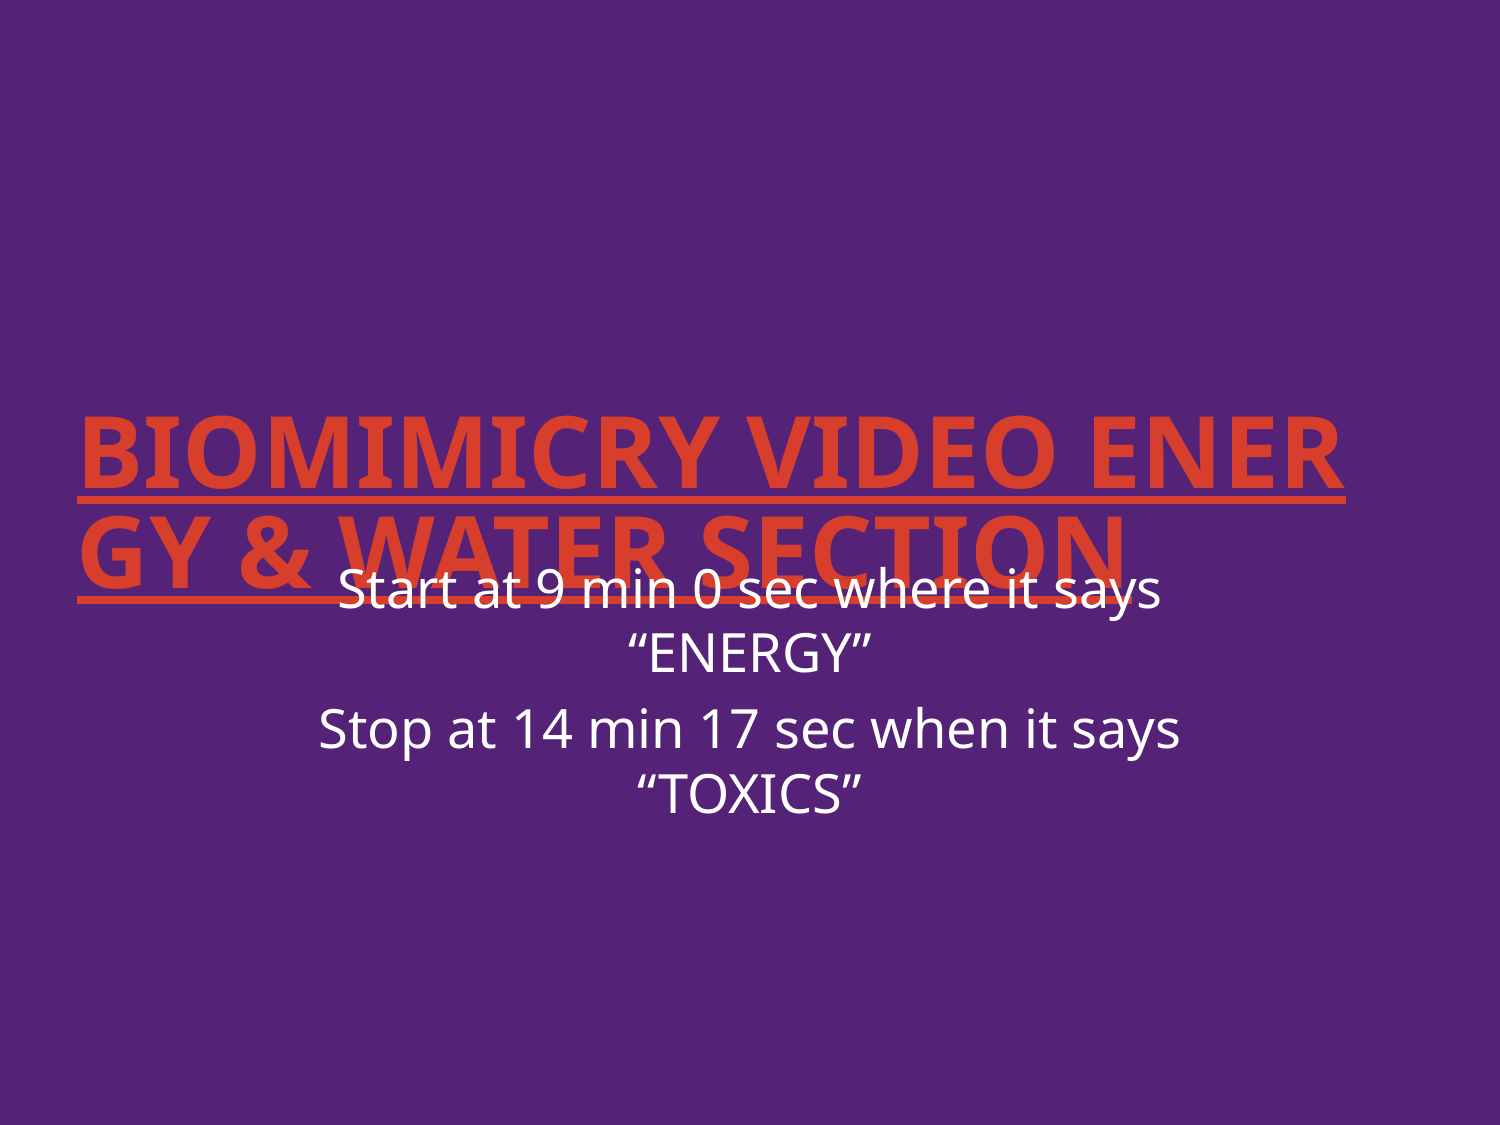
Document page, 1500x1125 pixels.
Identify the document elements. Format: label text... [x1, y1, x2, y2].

subtitle Start at 9 min 0 sec where it says “ENERGY” Stop at 14 min 17 sec when it says “TOXICS” [225, 546, 1275, 834]
title Biomimicry Video Energy & Water Section [69, 224, 1420, 525]
